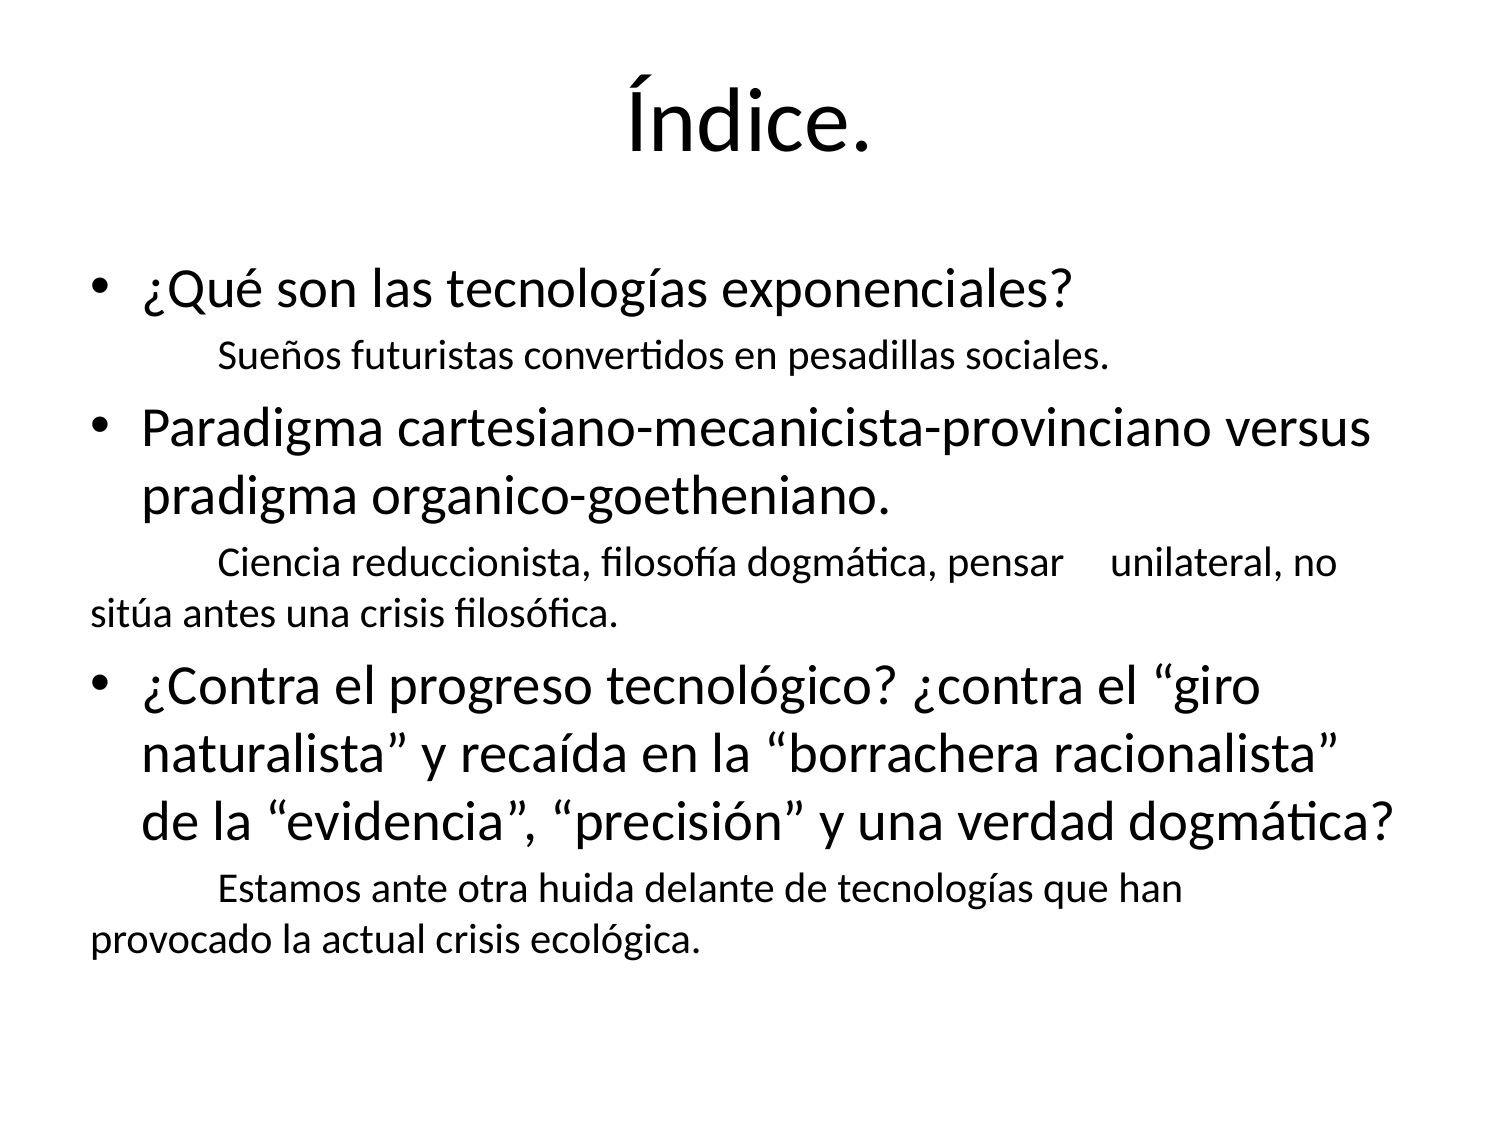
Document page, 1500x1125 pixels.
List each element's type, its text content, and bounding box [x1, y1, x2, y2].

title Índice. [75, 45, 1425, 185]
list ¿Qué son las tecnologías exponenciales? Sueños futuristas convertidos en pesadillas sociales. Paradigma cartesiano-mecanicista-provinciano versus pradigma organico-goetheniano. Ciencia reduccionista, filosofía dogmática, pensar unilateral, no sitúa antes una crisis filosófica. ¿Contra el progreso tecnológico? ¿contra el “giro naturalista” y recaída en la “borrachera racionalista” de la “evidencia”, “precisión” y una verdad dogmática? Estamos ante otra huida delante de tecnologías que han provocado la actual crisis ecológica. [75, 243, 1425, 1035]
